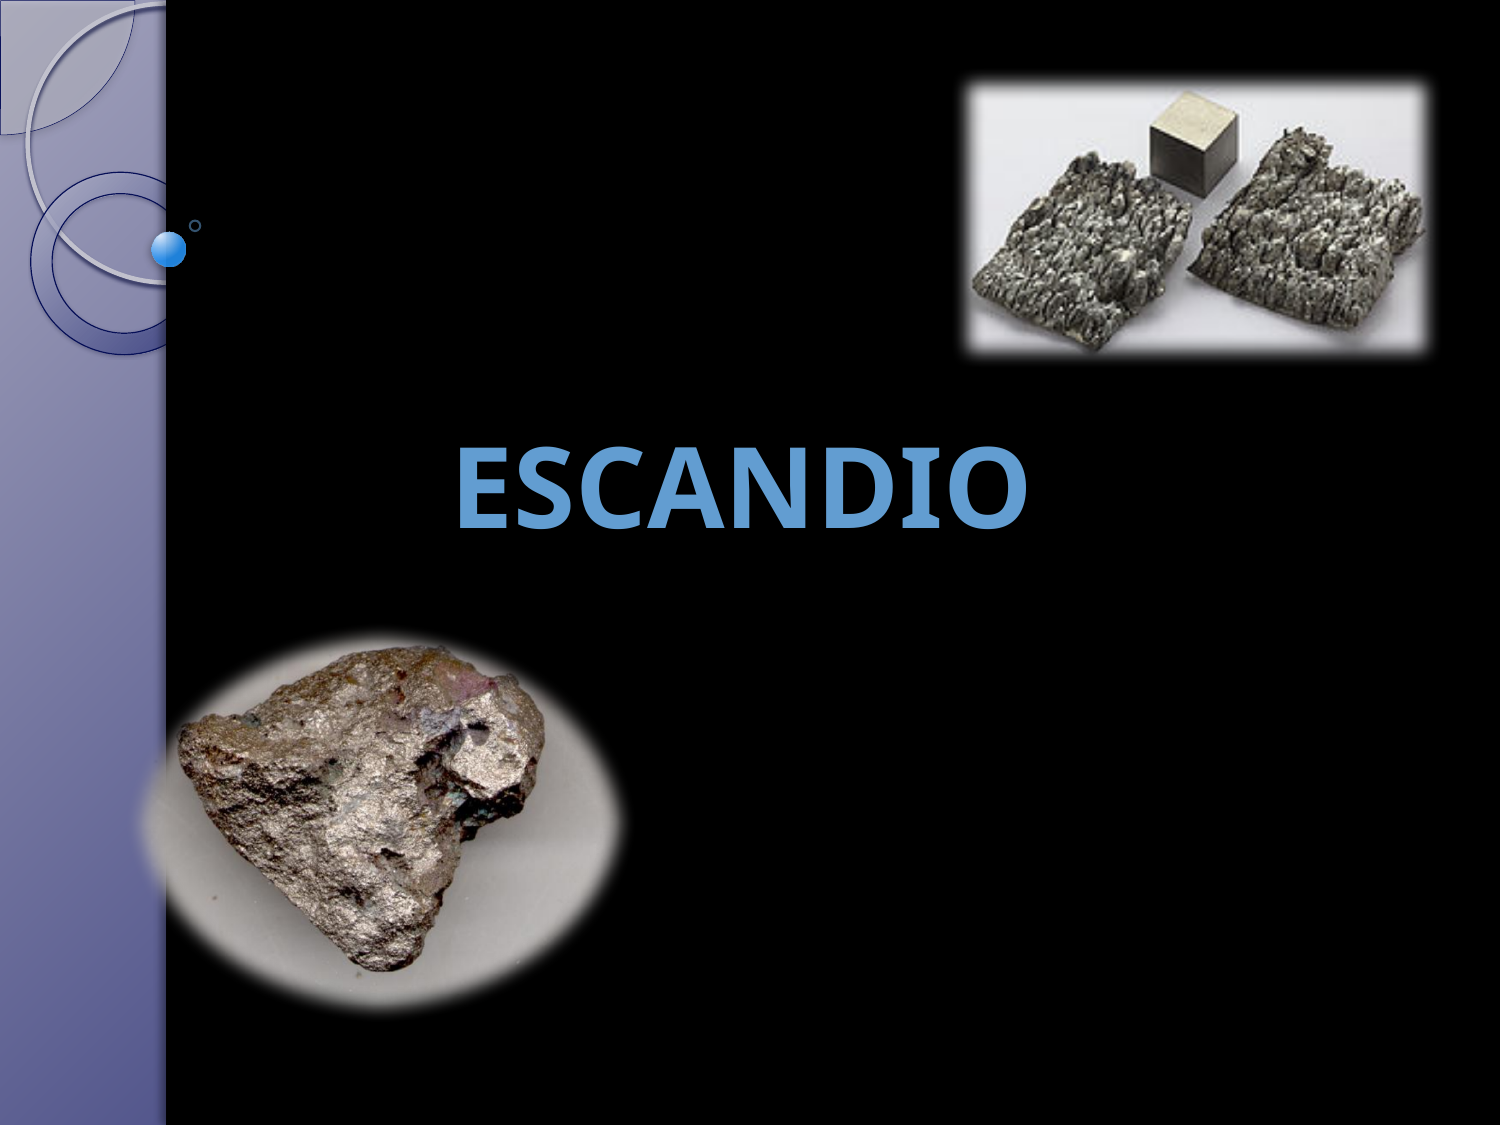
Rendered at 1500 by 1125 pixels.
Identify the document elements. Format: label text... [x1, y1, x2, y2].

picture [950, 65, 1444, 369]
picture [123, 621, 639, 1024]
text_box ESCANDIO [435, 408, 1049, 559]
